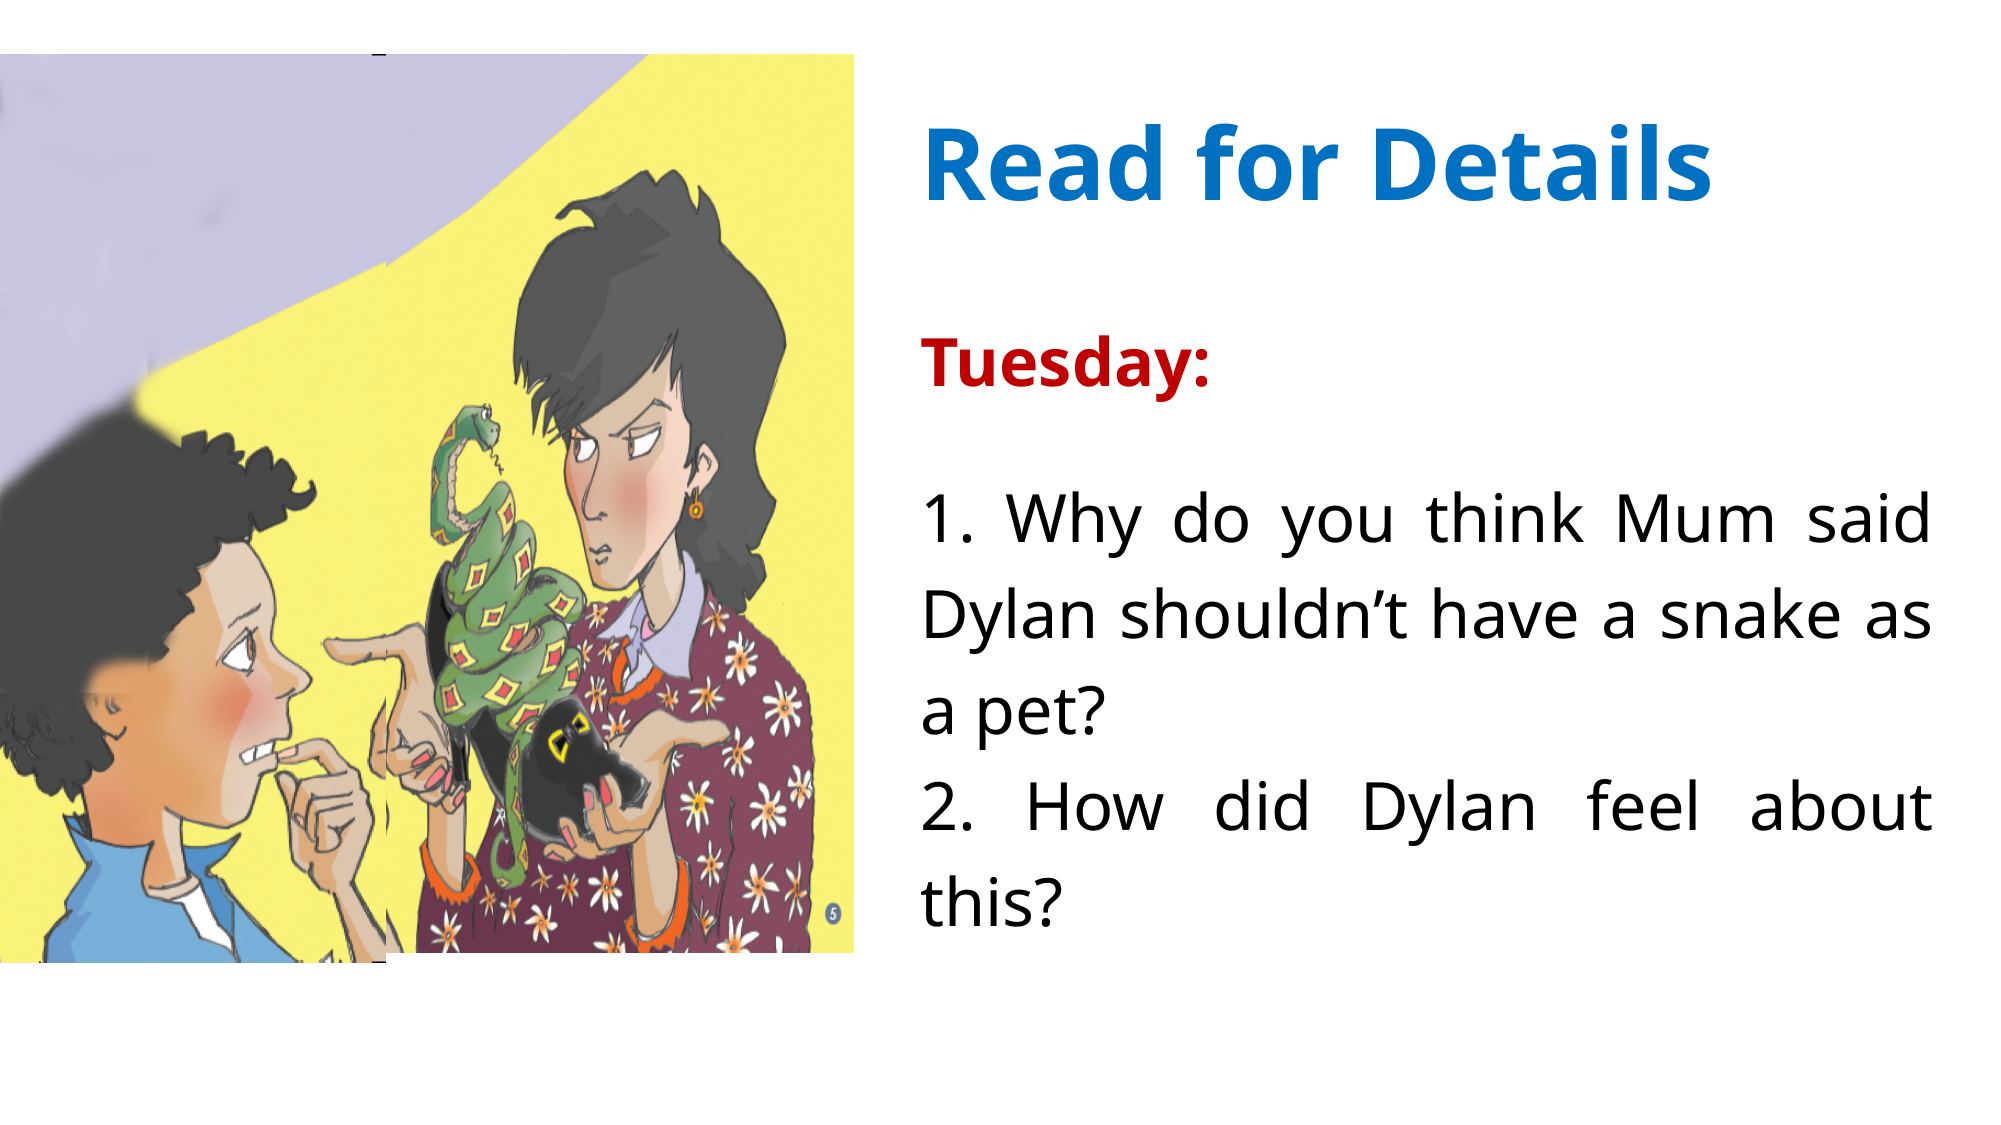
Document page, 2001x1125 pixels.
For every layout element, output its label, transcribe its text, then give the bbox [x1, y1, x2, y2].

text_box Read for Details [905, 93, 1974, 228]
text_box Tuesday: 1. Why do you think Mum said Dylan shouldn’t have a snake as a pet? 2. How did Dylan feel about this? [905, 296, 1950, 947]
picture [0, 54, 854, 963]
